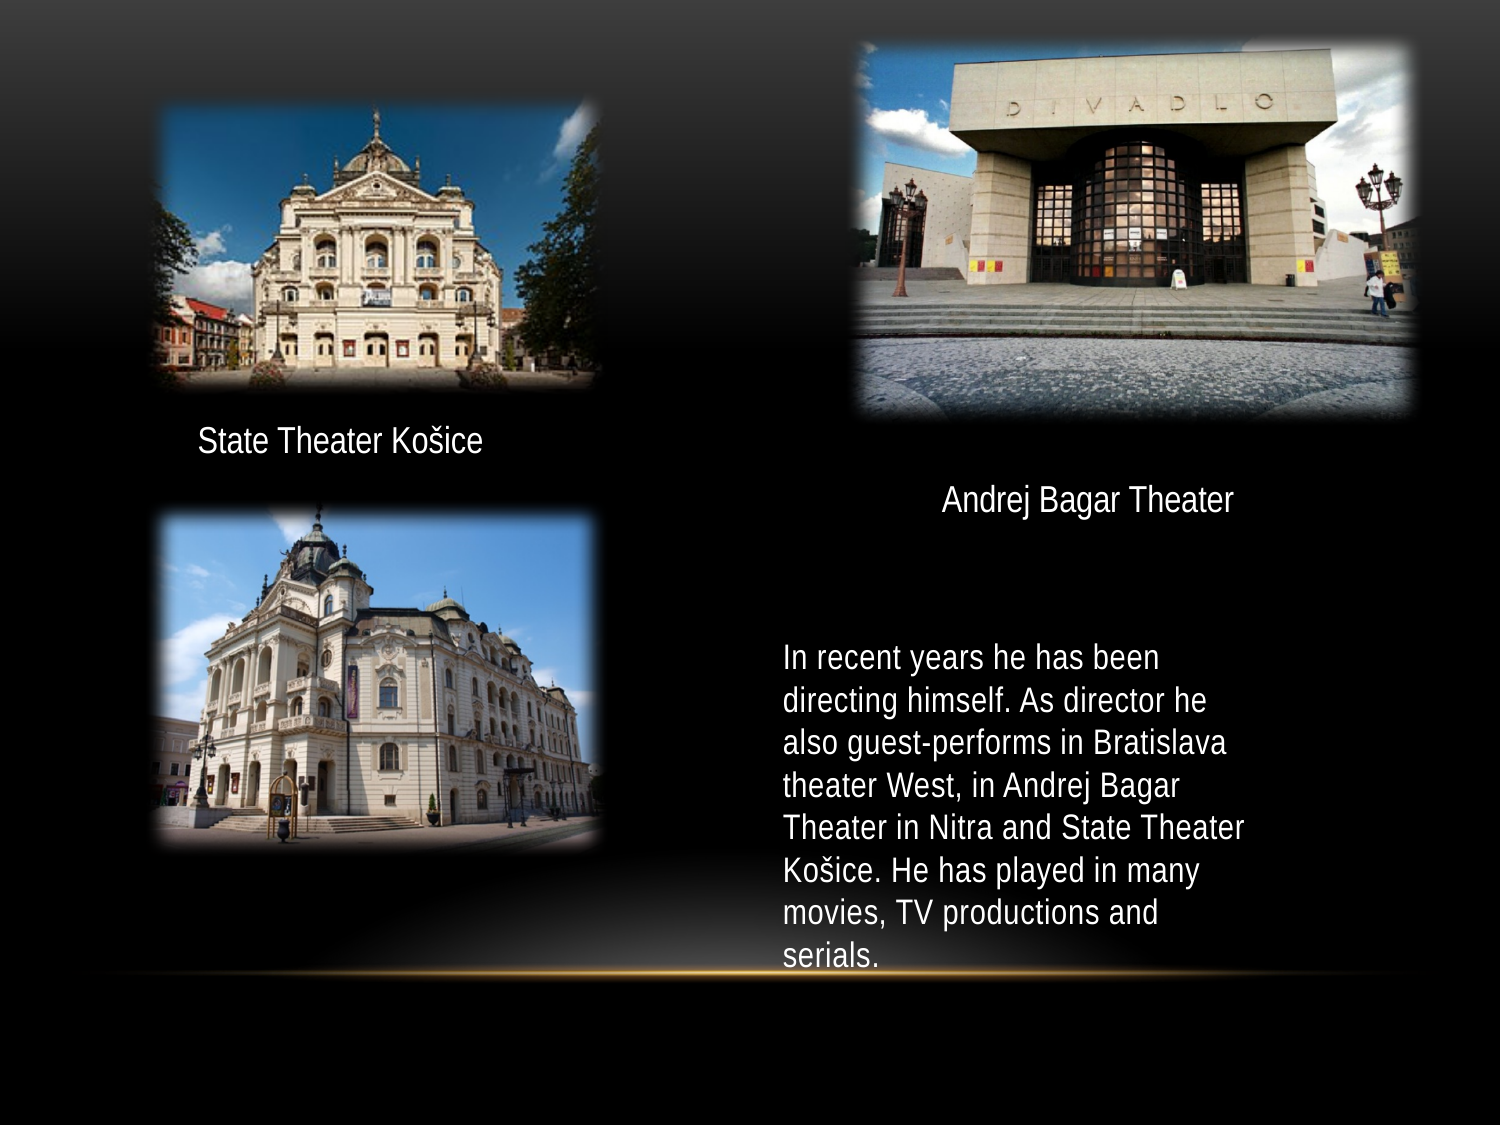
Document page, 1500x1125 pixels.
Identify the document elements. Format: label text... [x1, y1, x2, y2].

picture [0, 0, 1500, 1125]
text_box Andrej Bagar Theater [927, 467, 1365, 528]
list In recent years he has been directing himself. As director he also guest-performs in Bratislava theater West, in Andrej Bagar Theater in Nitra and State Theater Košice. He has played in many movies, TV productions and serials. [767, 626, 1276, 993]
text_box State Theater Košice [183, 411, 561, 469]
